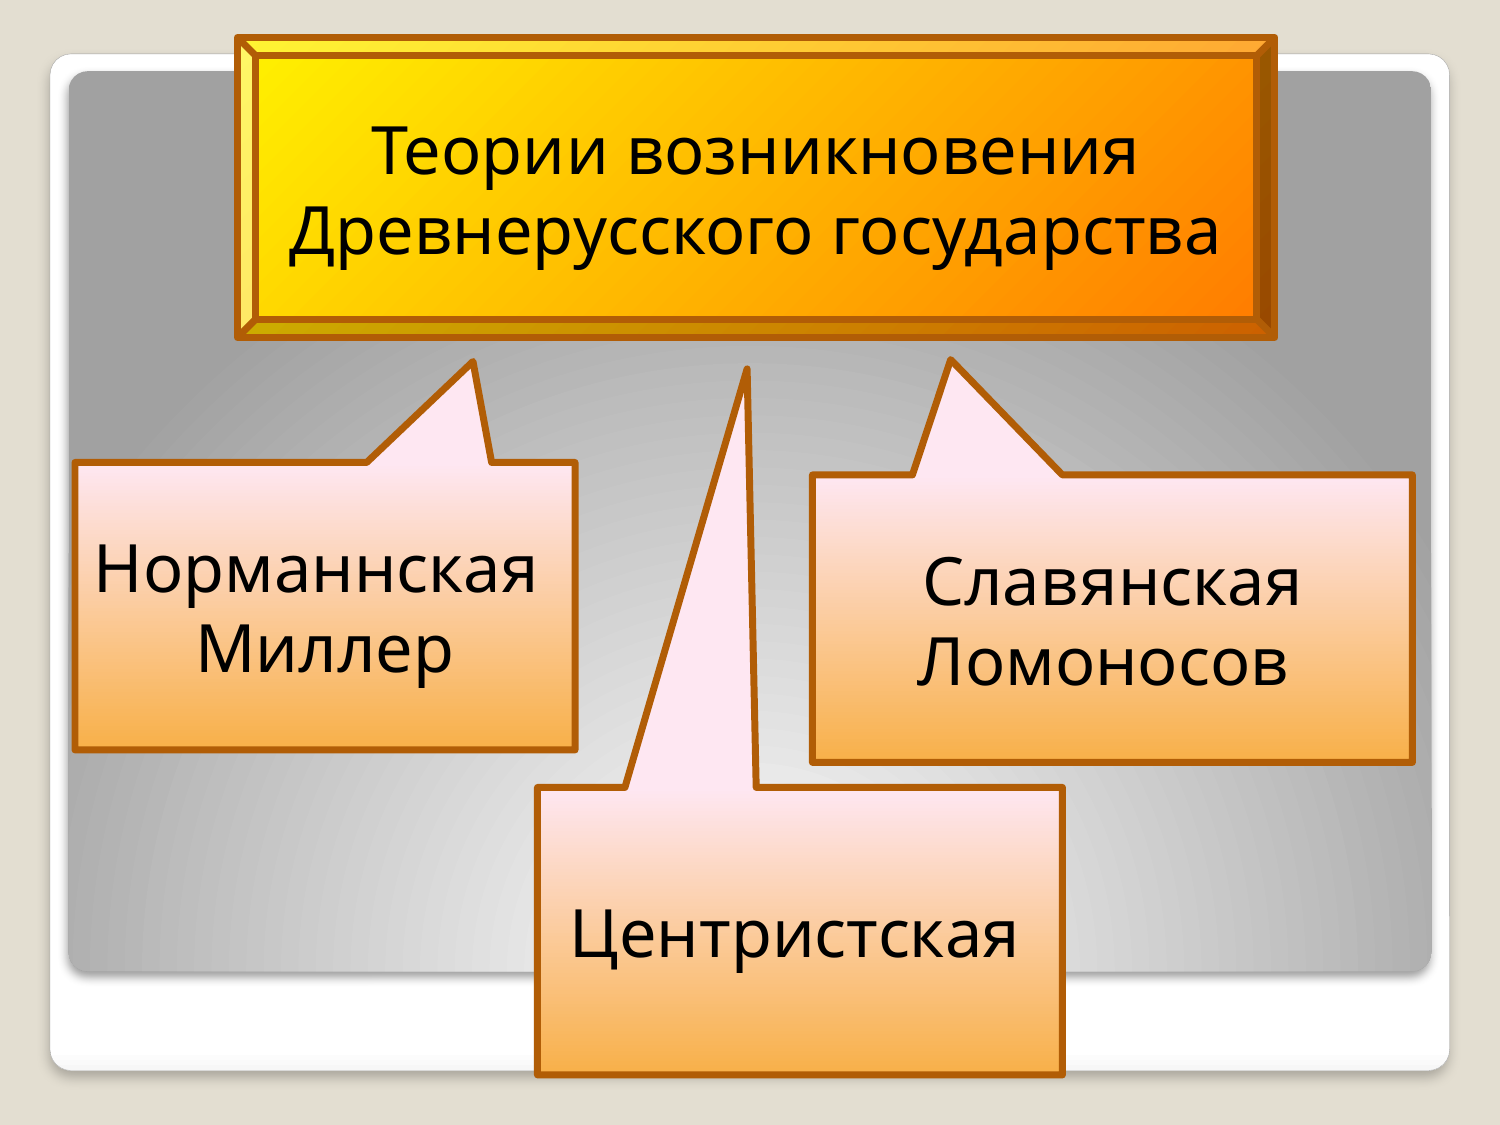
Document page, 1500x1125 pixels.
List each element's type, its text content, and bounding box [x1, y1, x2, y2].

text_box Центристская [533, 365, 1066, 1079]
text_box Славянская Ломоносов [808, 356, 1416, 766]
text_box Теории возникновения Древнерусского государства [234, 34, 1278, 341]
list [82, 86, 1426, 775]
text_box Норманнская Миллер [71, 358, 579, 754]
